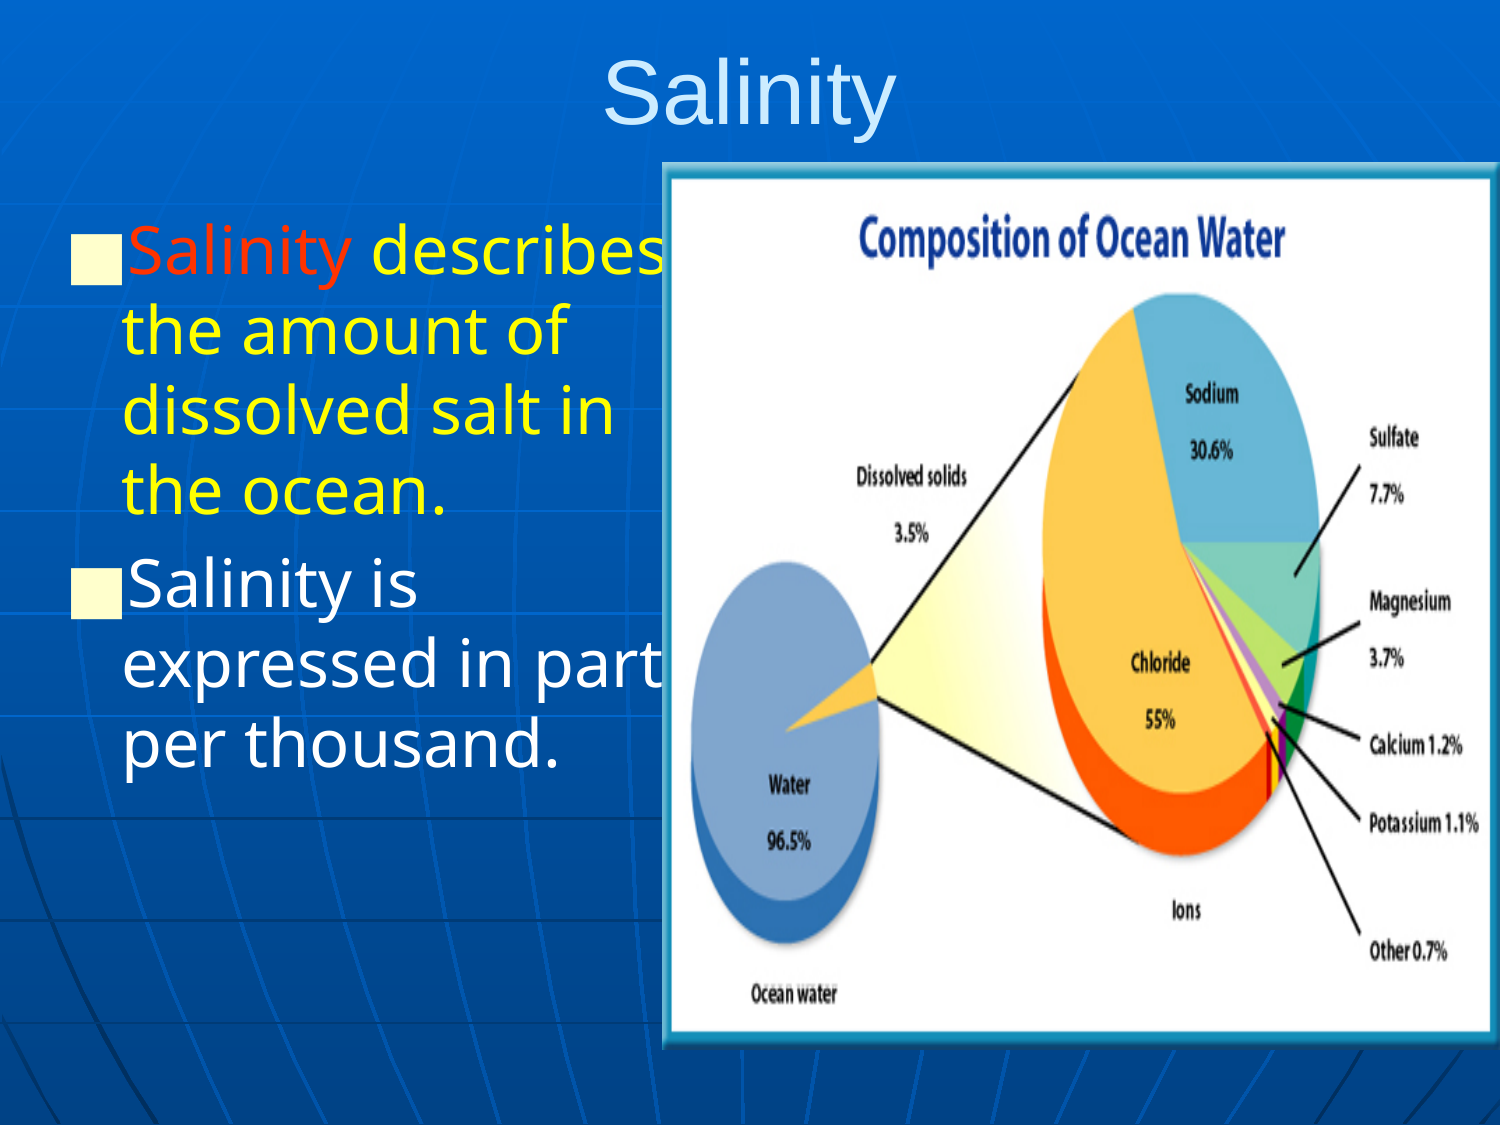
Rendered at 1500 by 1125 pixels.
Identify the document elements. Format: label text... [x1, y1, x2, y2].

list Salinity describes the amount of dissolved salt in the ocean. Salinity is expressed in parts per thousand. [50, 200, 657, 944]
title Salinity [75, 24, 1425, 150]
picture [662, 162, 1500, 1051]
